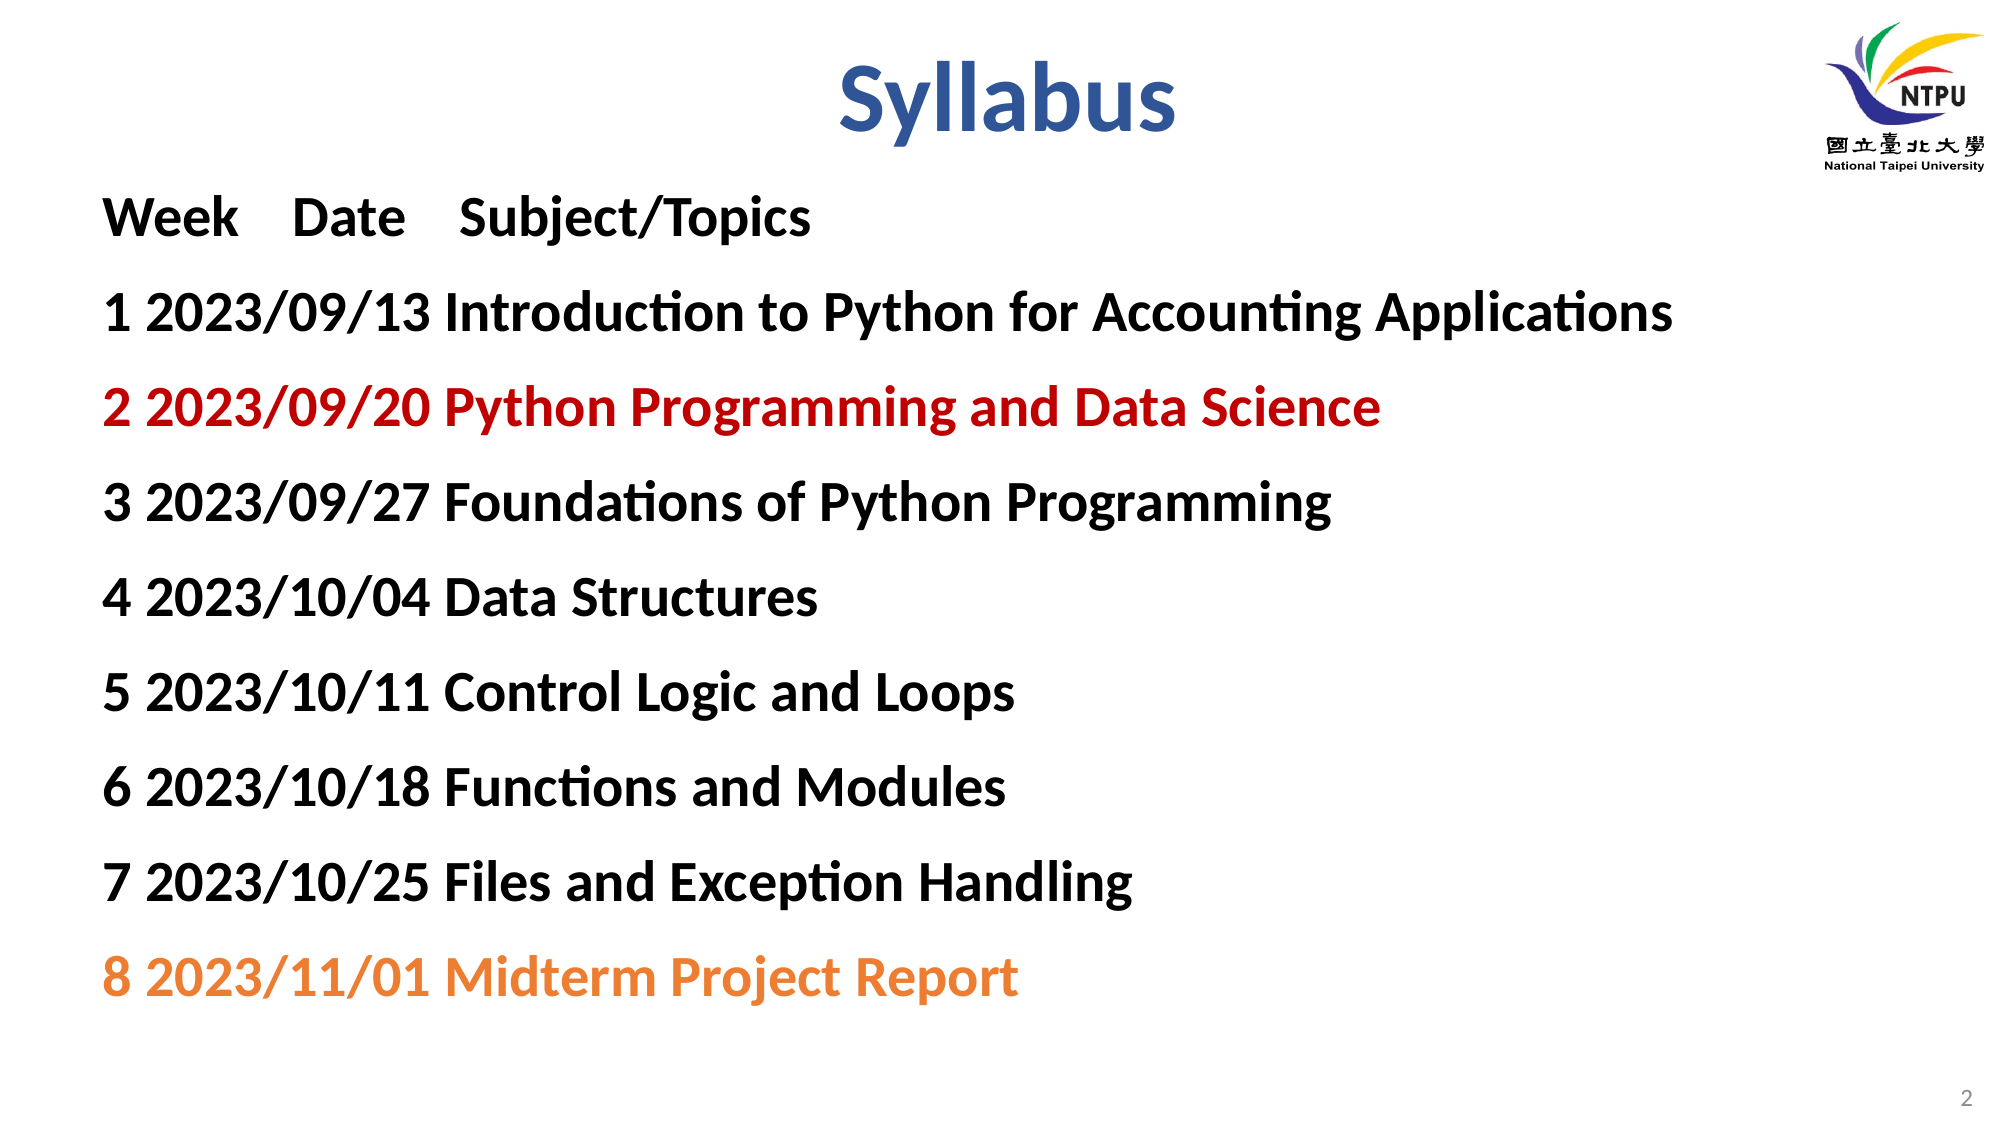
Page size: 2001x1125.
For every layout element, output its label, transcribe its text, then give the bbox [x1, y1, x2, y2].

picture [1825, 132, 1984, 172]
slide_number 2 [1830, 1076, 1989, 1116]
title Syllabus [87, 17, 1929, 166]
picture [1825, 22, 1984, 125]
list Week Date Subject/Topics 1 2023/09/13 Introduction to Python for Accounting Applications 2 2023/09/20 Python Programming and Data Science 3 2023/09/27 Foundations of Python Programming 4 2023/10/04 Data Structures 5 2023/10/11 Control Logic and Loops 6 2023/10/18 Functions and Modules 7 2023/10/25 Files and Exception Handling 8 2023/11/01 Midterm Project Report [87, 170, 1929, 1103]
